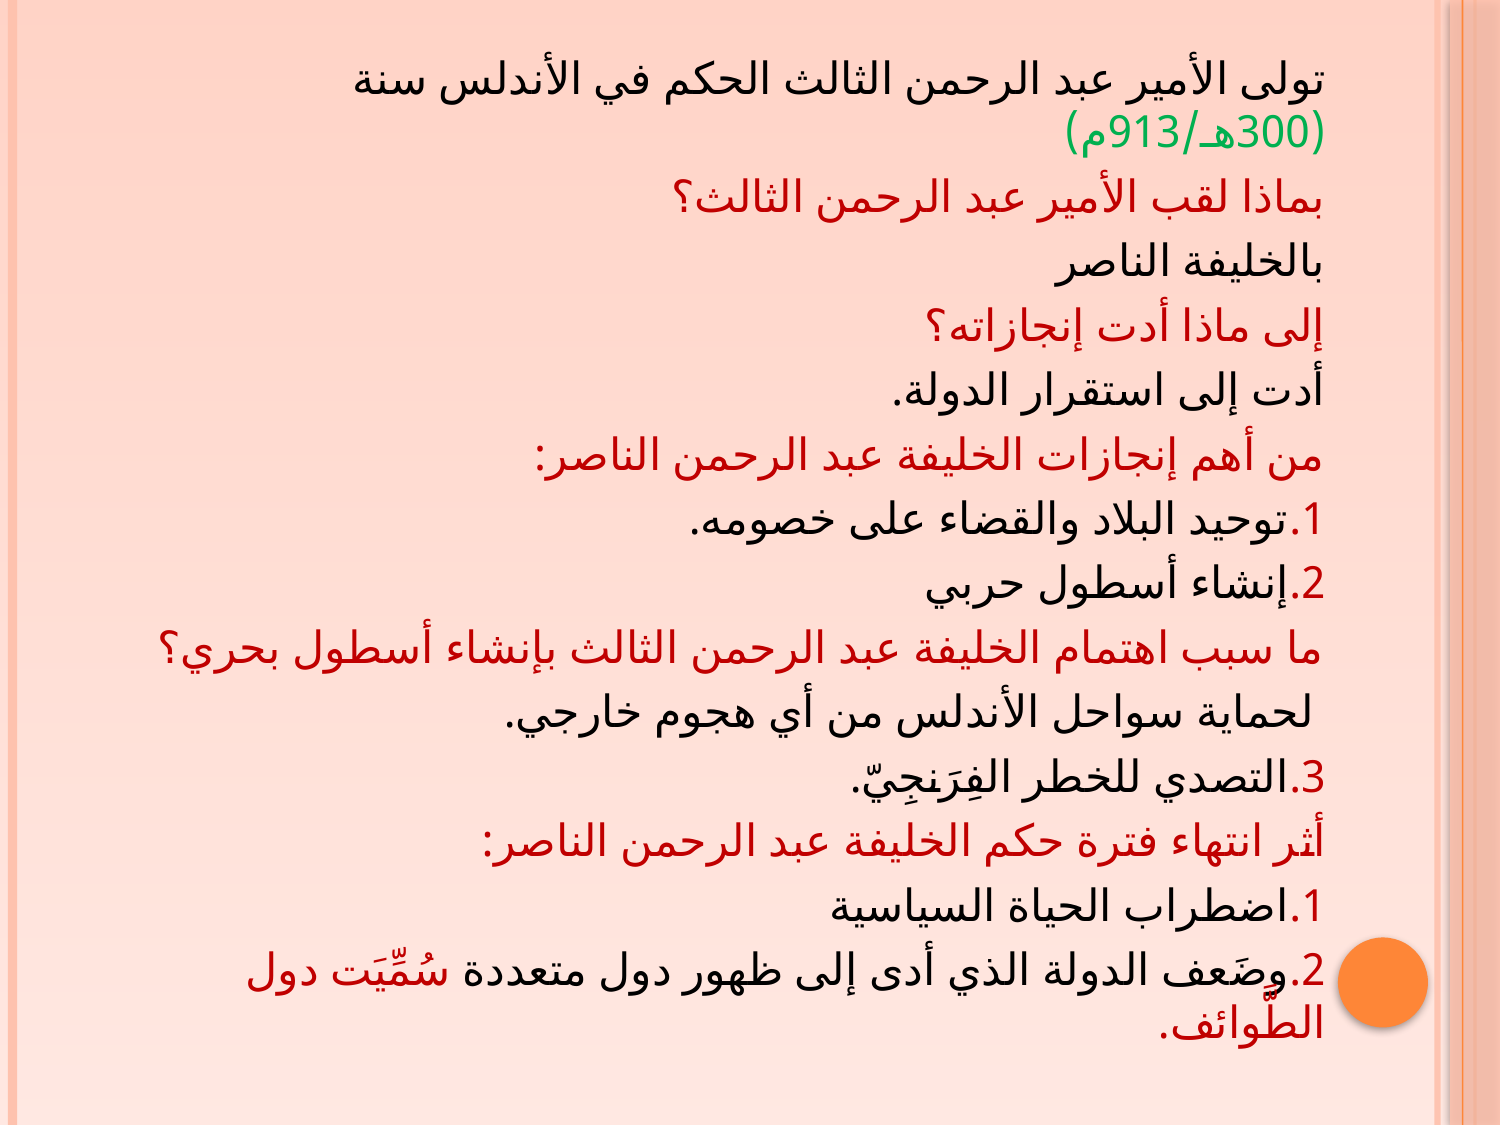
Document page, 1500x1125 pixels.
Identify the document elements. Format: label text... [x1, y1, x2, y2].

list تولى الأمير عبد الرحمن الثالث الحكم في الأندلس سنة (300هـ/913م) بماذا لقب الأمير عبد الرحمن الثالث؟ بالخليفة الناصر إلى ماذا أدت إنجازاته؟ أدت إلى استقرار الدولة. من أهم إنجازات الخليفة عبد الرحمن الناصر: 1.توحيد البلاد والقضاء على خصومه. 2.إنشاء أسطول حربي ما سبب اهتمام الخليفة عبد الرحمن الثالث بإنشاء أسطول بحري؟ لحماية سواحل الأندلس من أي هجوم خارجي. 3.التصدي للخطر الفِرَنجِيّ. أثر انتهاء فترة حكم الخليفة عبد الرحمن الناصر: 1.اضطراب الحياة السياسية 2.وضَعف الدولة الذي أدى إلى ظهور دول متعددة سُمِّيَت دول الطَّوائف. [75, 42, 1341, 1062]
